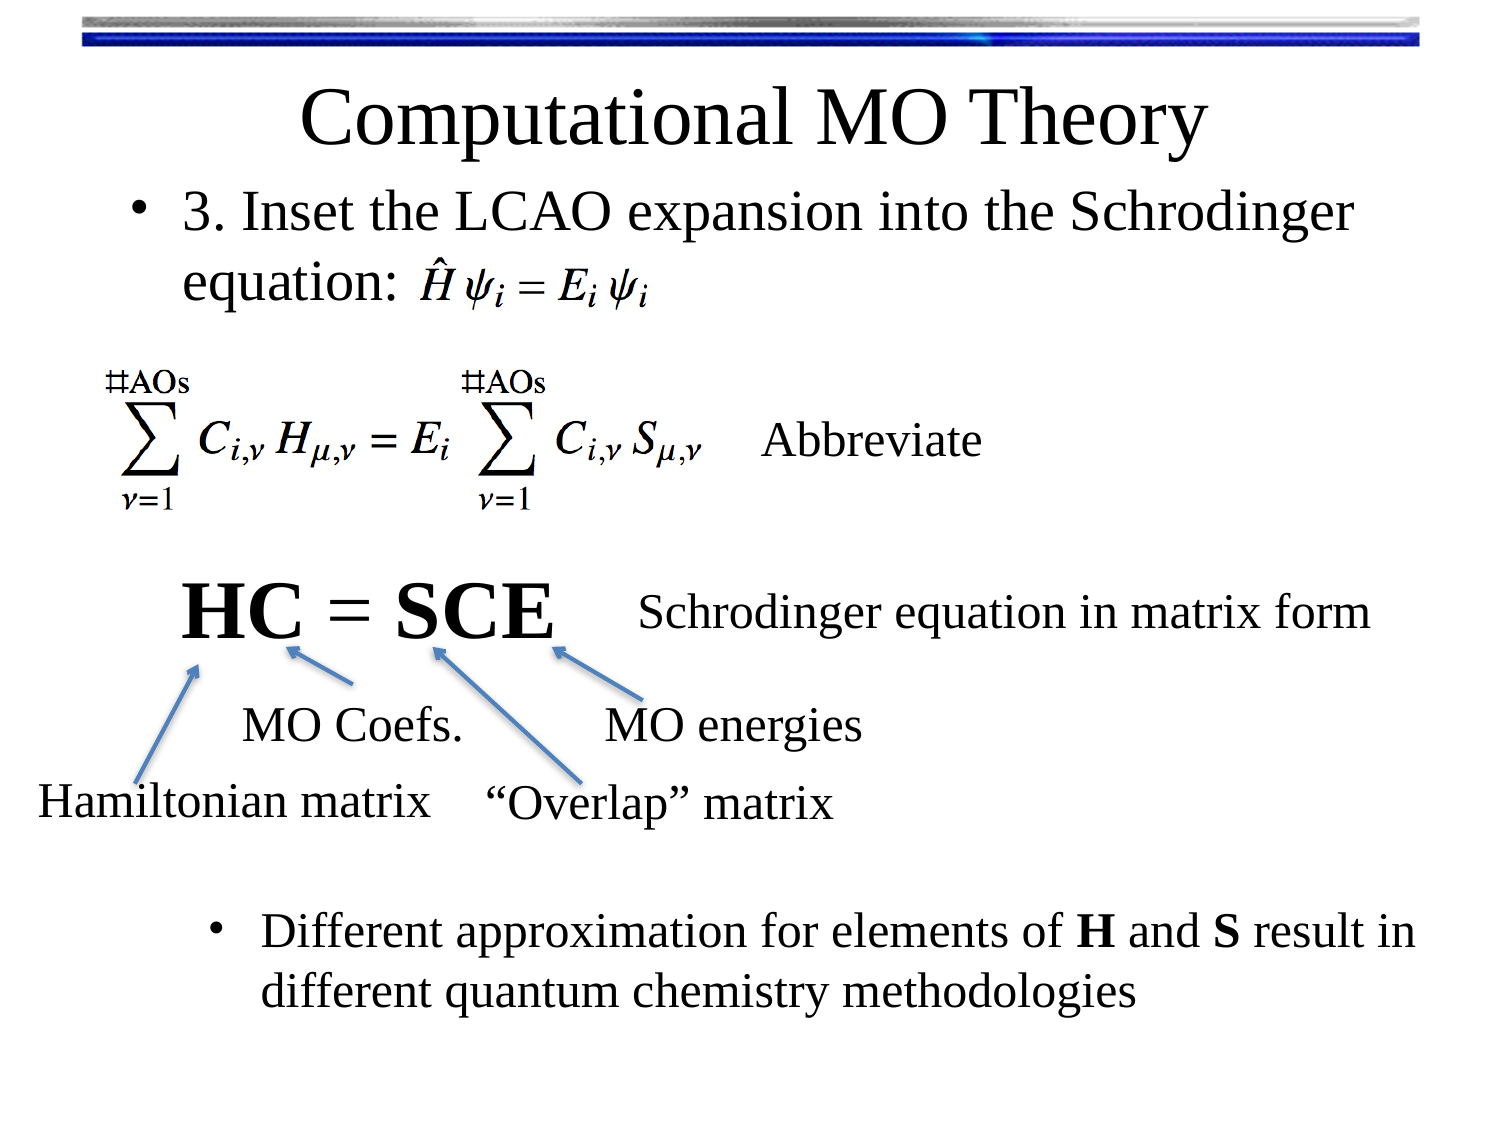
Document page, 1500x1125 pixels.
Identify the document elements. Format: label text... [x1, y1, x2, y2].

text_box Abbreviate [745, 399, 999, 475]
text_box Computational MO Theory [17, 19, 1492, 204]
picture [79, 354, 719, 518]
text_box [432, 646, 582, 784]
picture [394, 233, 679, 326]
text_box 3. Inset the LCAO expansion into the Schrodinger equation: [37, 204, 1463, 355]
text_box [134, 663, 199, 784]
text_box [551, 646, 644, 701]
text_box MO Coefs. [226, 684, 427, 760]
text_box Hamiltonian matrix [23, 760, 447, 835]
text_box MO energies [589, 684, 879, 760]
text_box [285, 646, 354, 685]
text_box Different approximation for elements of H and S result in different quantum chemistry methodologies [115, 897, 1431, 1080]
text_box HC = SCE [166, 547, 572, 663]
picture [79, 12, 1426, 52]
text_box Schrodinger equation in matrix form [622, 571, 1387, 646]
text_box “Overlap” matrix [470, 762, 850, 838]
